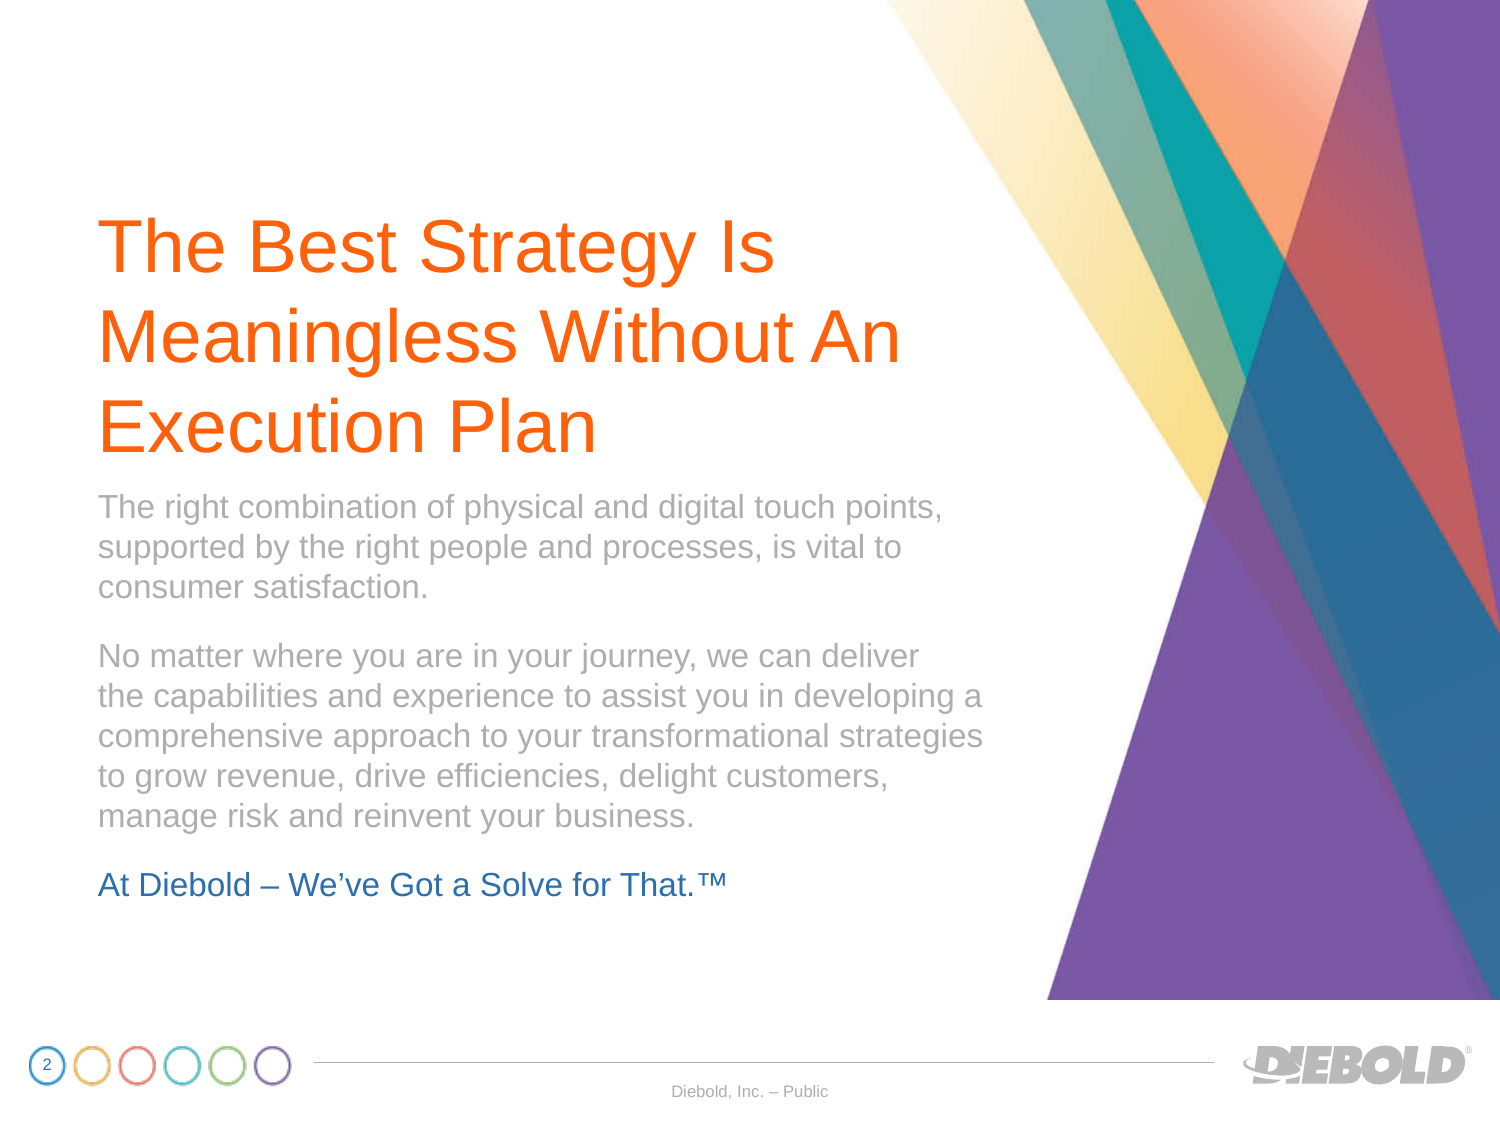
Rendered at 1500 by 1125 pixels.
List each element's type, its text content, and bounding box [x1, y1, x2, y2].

title The Best Strategy Is Meaningless Without An Execution Plan [97, 191, 1000, 388]
list The right combination of physical and digital touch points, supported by the right people and processes, is vital to consumer satisfaction. No matter where you are in your journey, we can deliver the capabilities and experience to assist you in developing a comprehensive approach to your transformational strategies to grow revenue, drive efficiencies, delight customers, manage risk and reinvent your business. At Diebold – We’ve Got a Solve for That.™ [97, 485, 1000, 1013]
picture [1, 0, 1500, 1000]
